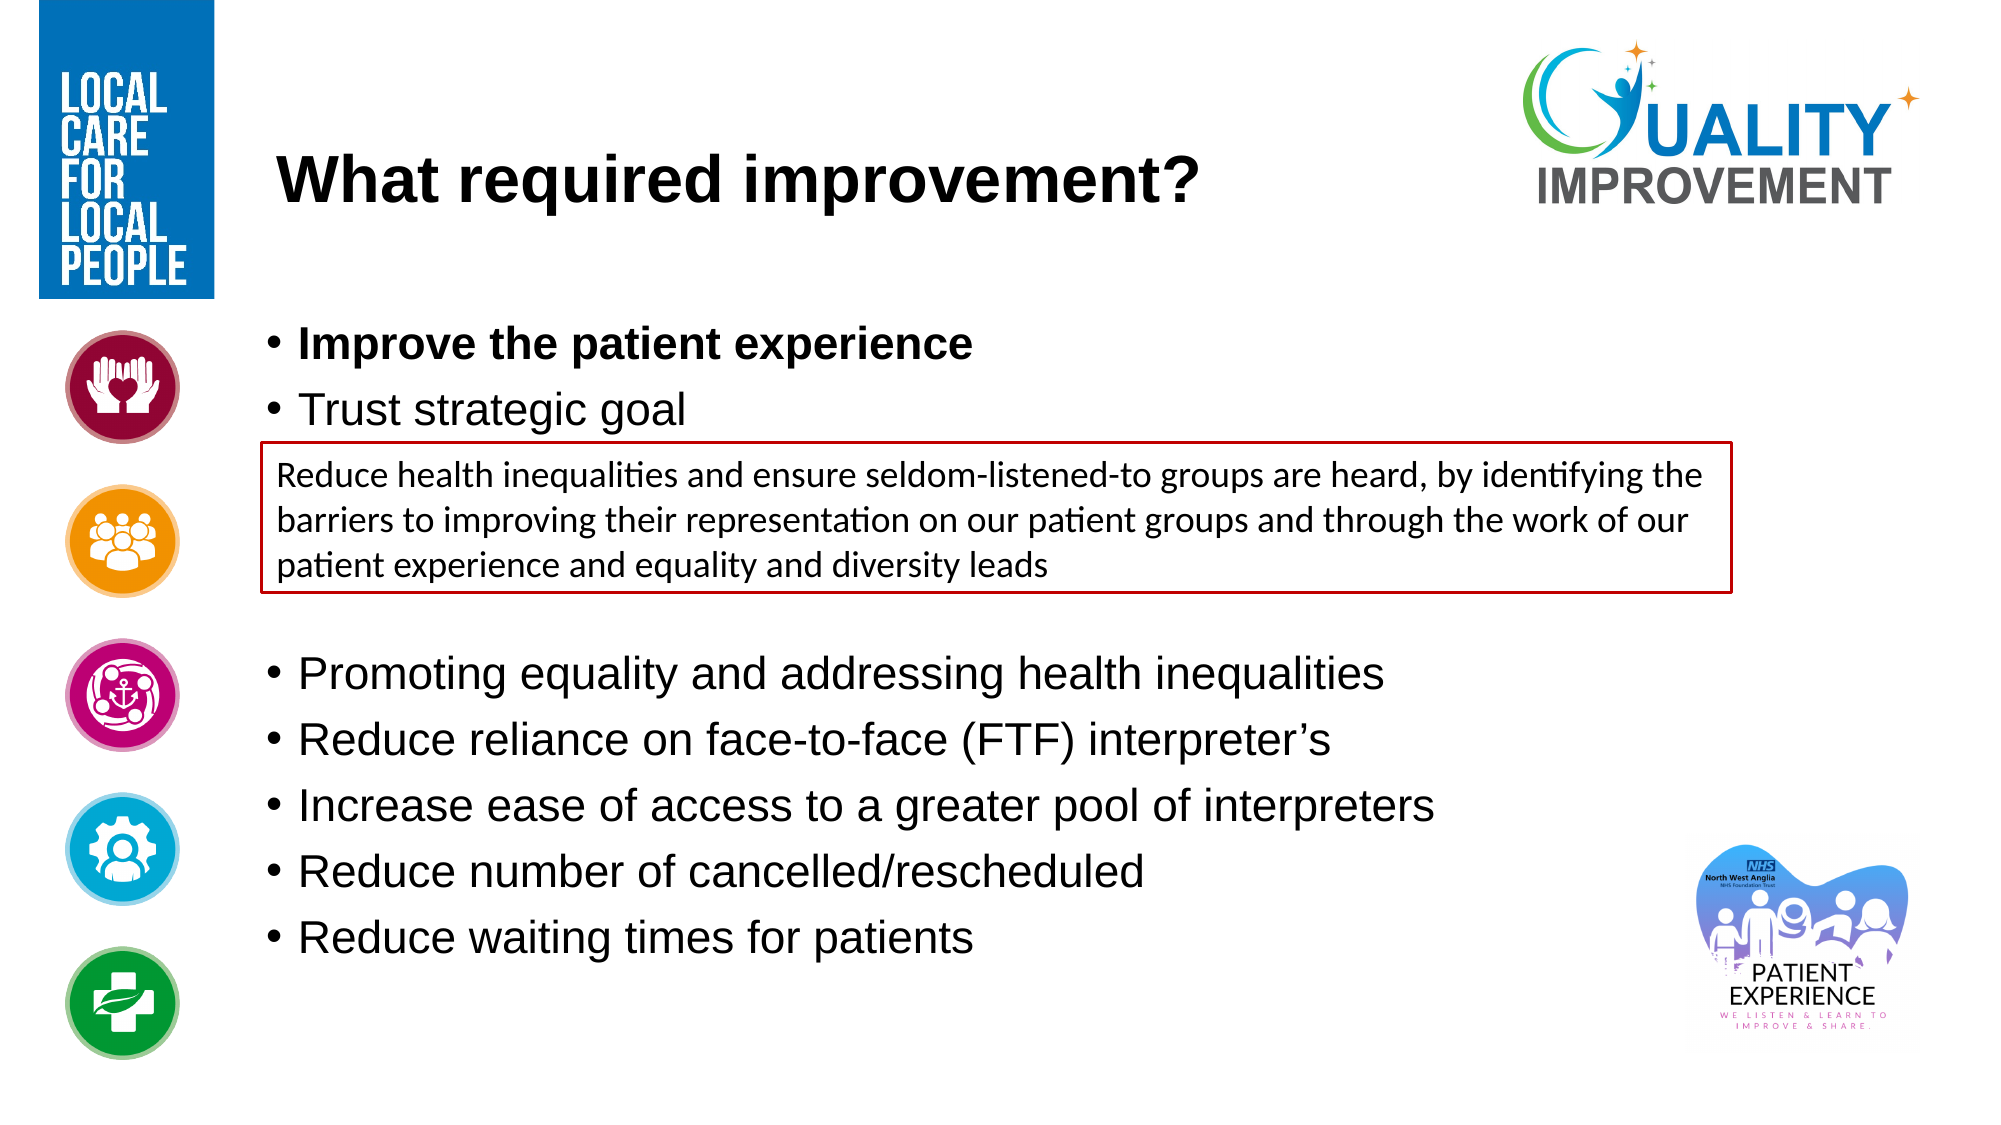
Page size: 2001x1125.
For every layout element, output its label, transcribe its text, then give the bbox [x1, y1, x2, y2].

picture [39, 0, 215, 299]
list Improve the patient experience Trust strategic goal Promoting equality and addressing health inequalities Reduce reliance on face-to-face (FTF) interpreter’s Increase ease of access to a greater pool of interpreters Reduce number of cancelled/rescheduled Reduce waiting times for patients [250, 240, 1807, 978]
text_box [1523, 39, 1920, 204]
picture [65, 484, 180, 598]
picture [65, 330, 180, 444]
picture [65, 792, 180, 906]
title What required improvement? [261, 107, 1686, 240]
picture [65, 946, 180, 1060]
text_box Reduce health inequalities and ensure seldom-listened-to groups are heard, by identifying the barriers to improving their representation on our patient groups and through the work of our patient experience and equality and diversity leads [261, 442, 1732, 593]
picture [1685, 833, 1920, 1053]
picture [65, 638, 180, 752]
